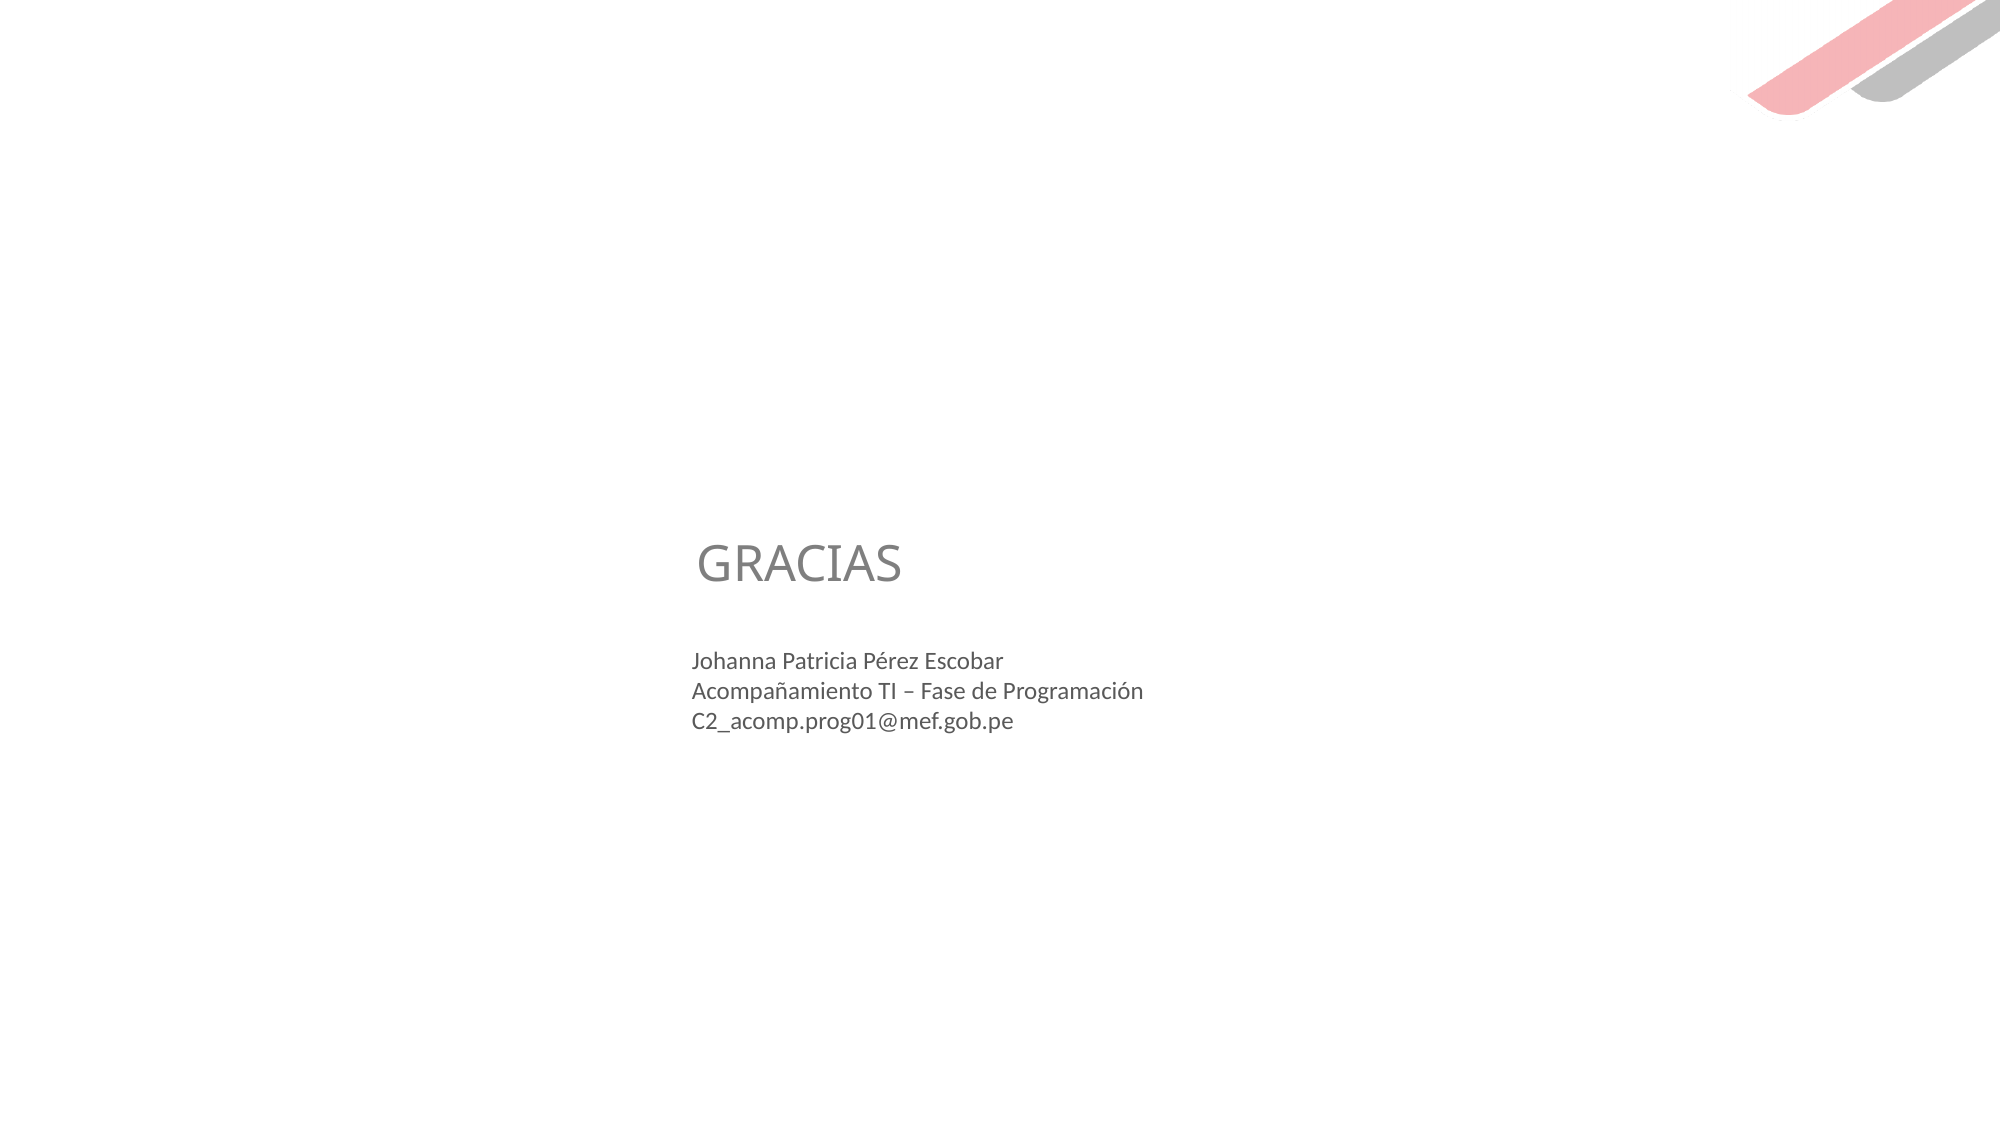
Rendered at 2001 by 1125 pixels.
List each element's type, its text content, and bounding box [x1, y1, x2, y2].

text_box Johanna Patricia Pérez Escobar Acompañamiento TI – Fase de Programación C2_acomp.prog01@mef.gob.pe [677, 637, 1160, 743]
text_box GRACIAS [62, 524, 1538, 599]
